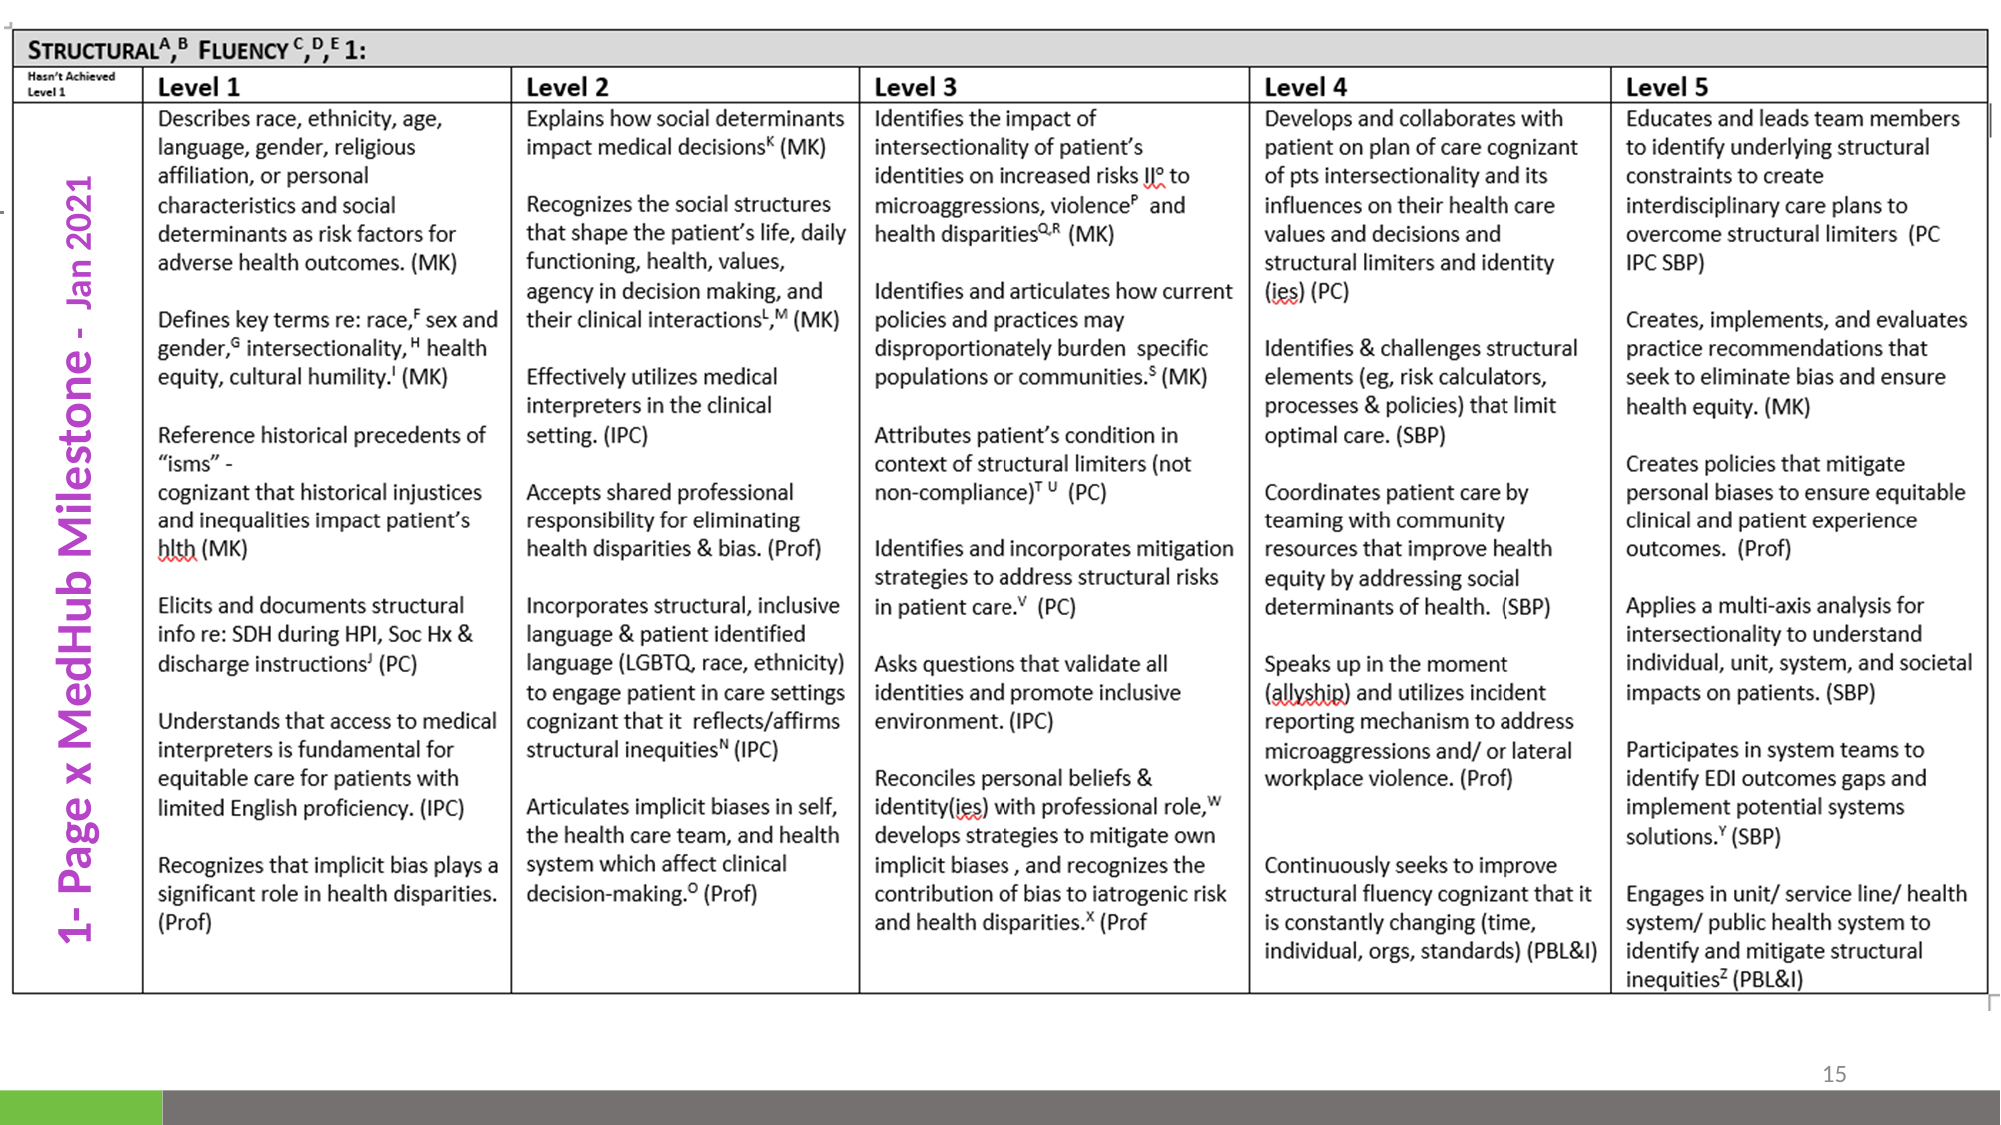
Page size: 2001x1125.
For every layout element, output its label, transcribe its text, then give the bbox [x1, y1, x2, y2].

slide_number 15 [1412, 1042, 1863, 1103]
picture [4, 22, 2000, 1011]
